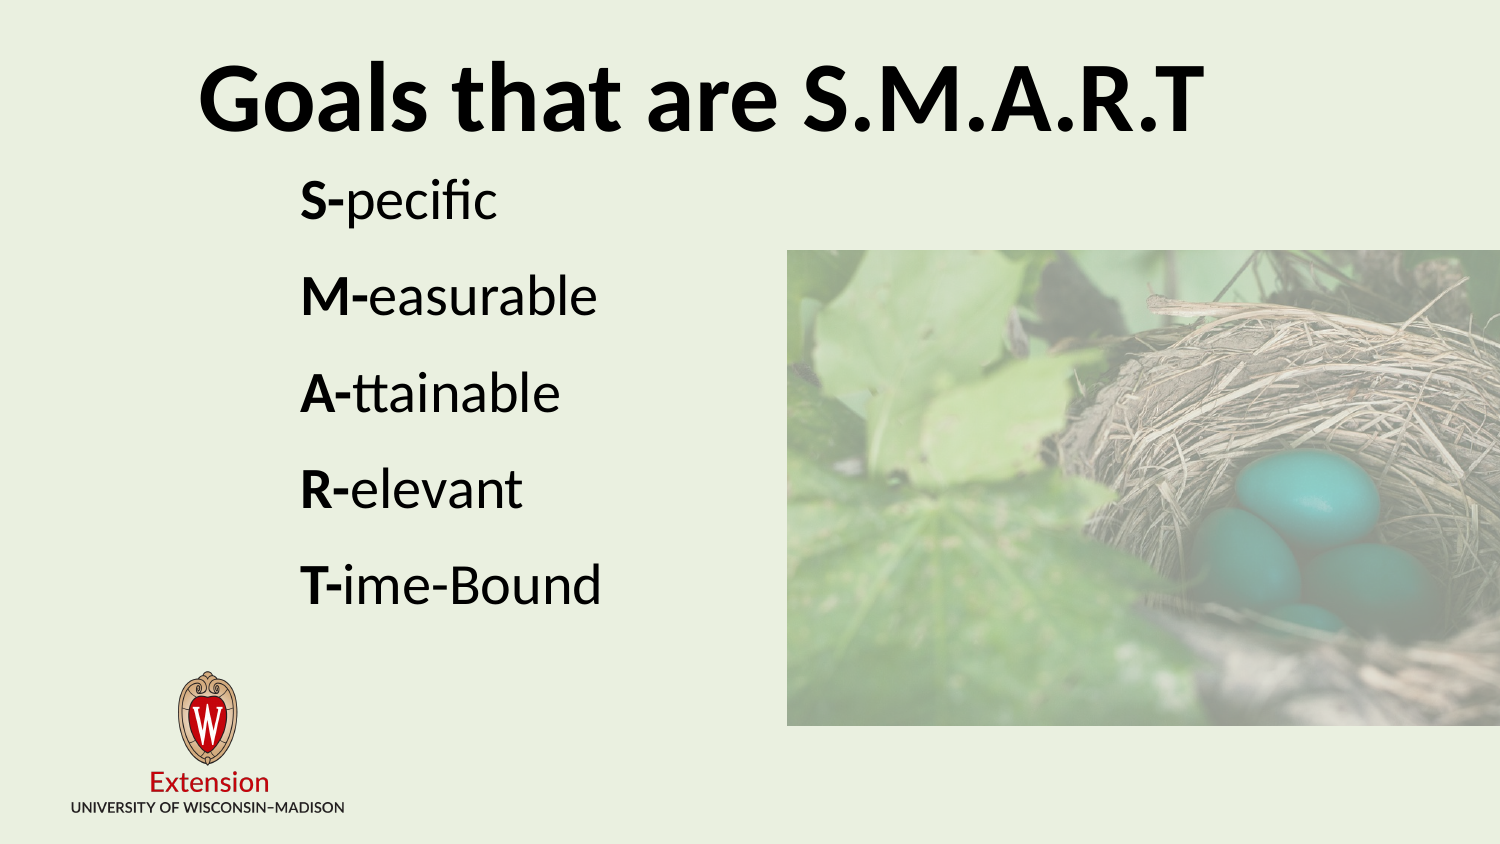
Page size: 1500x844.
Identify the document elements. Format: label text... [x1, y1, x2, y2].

picture [786, 250, 1500, 726]
list S-pecific M-easurable A-ttainable R-elevant T-ime-Bound [285, 154, 1500, 690]
picture [0, 671, 538, 813]
title Goals that are S.M.A.R.T [55, 17, 1350, 181]
